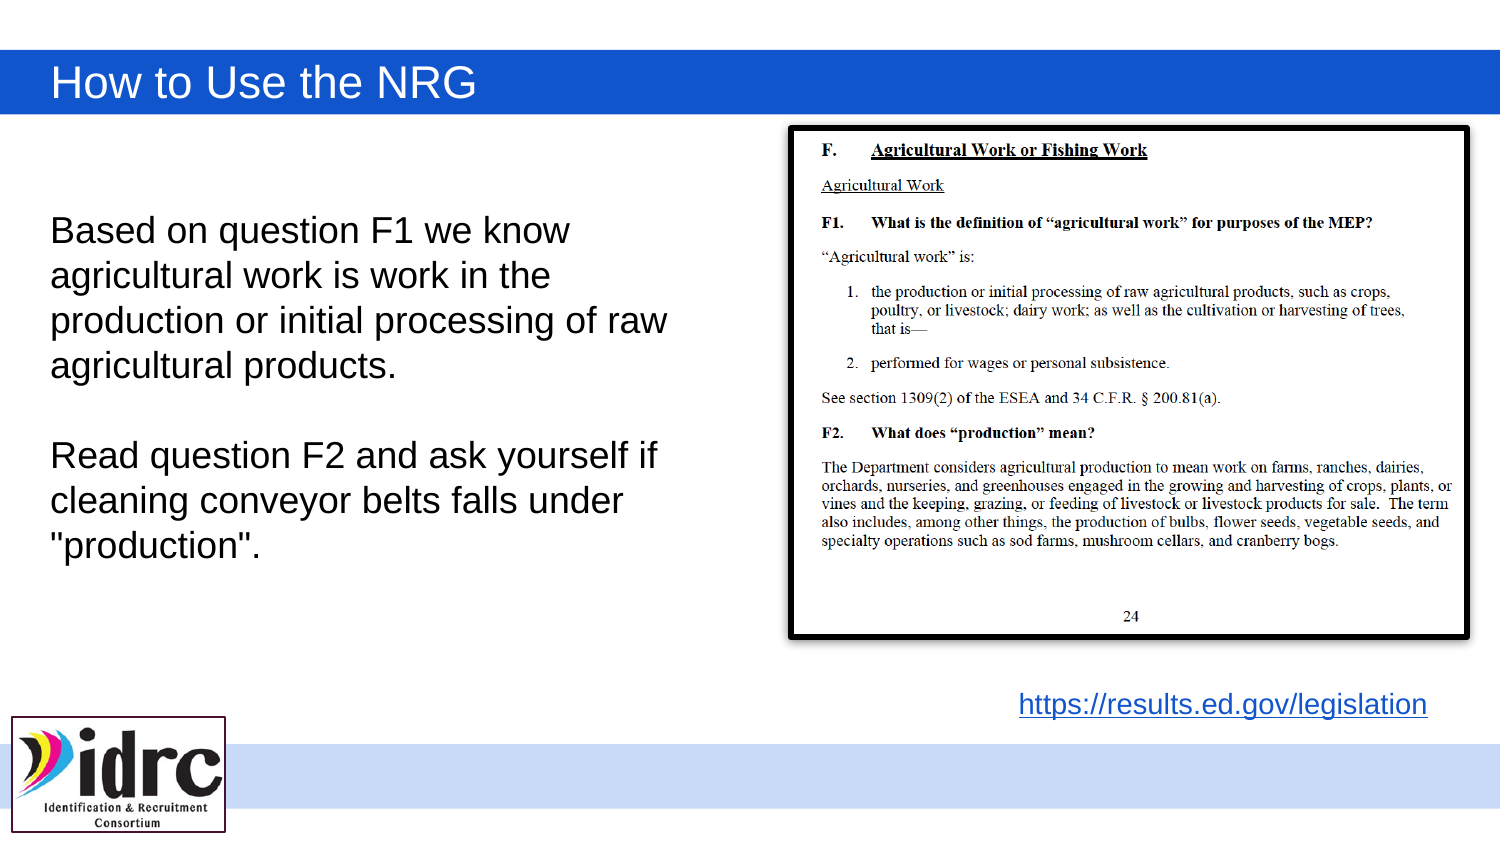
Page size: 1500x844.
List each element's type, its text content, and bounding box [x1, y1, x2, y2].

picture [793, 131, 1465, 635]
text_box Based on question F1 we know agricultural work is work in the production or initial processing of raw agricultural products. Read question F2 and ask yourself if cleaning conveyor belts falls under "production". [35, 190, 729, 658]
title How to Use the NRG [35, 37, 1433, 132]
text_box [0, 744, 7, 809]
picture [12, 717, 225, 832]
text_box https://results.ed.gov/legislation [1003, 670, 1496, 758]
text_box [229, 744, 1500, 809]
text_box [1433, 49, 1500, 115]
text_box [0, 49, 35, 115]
